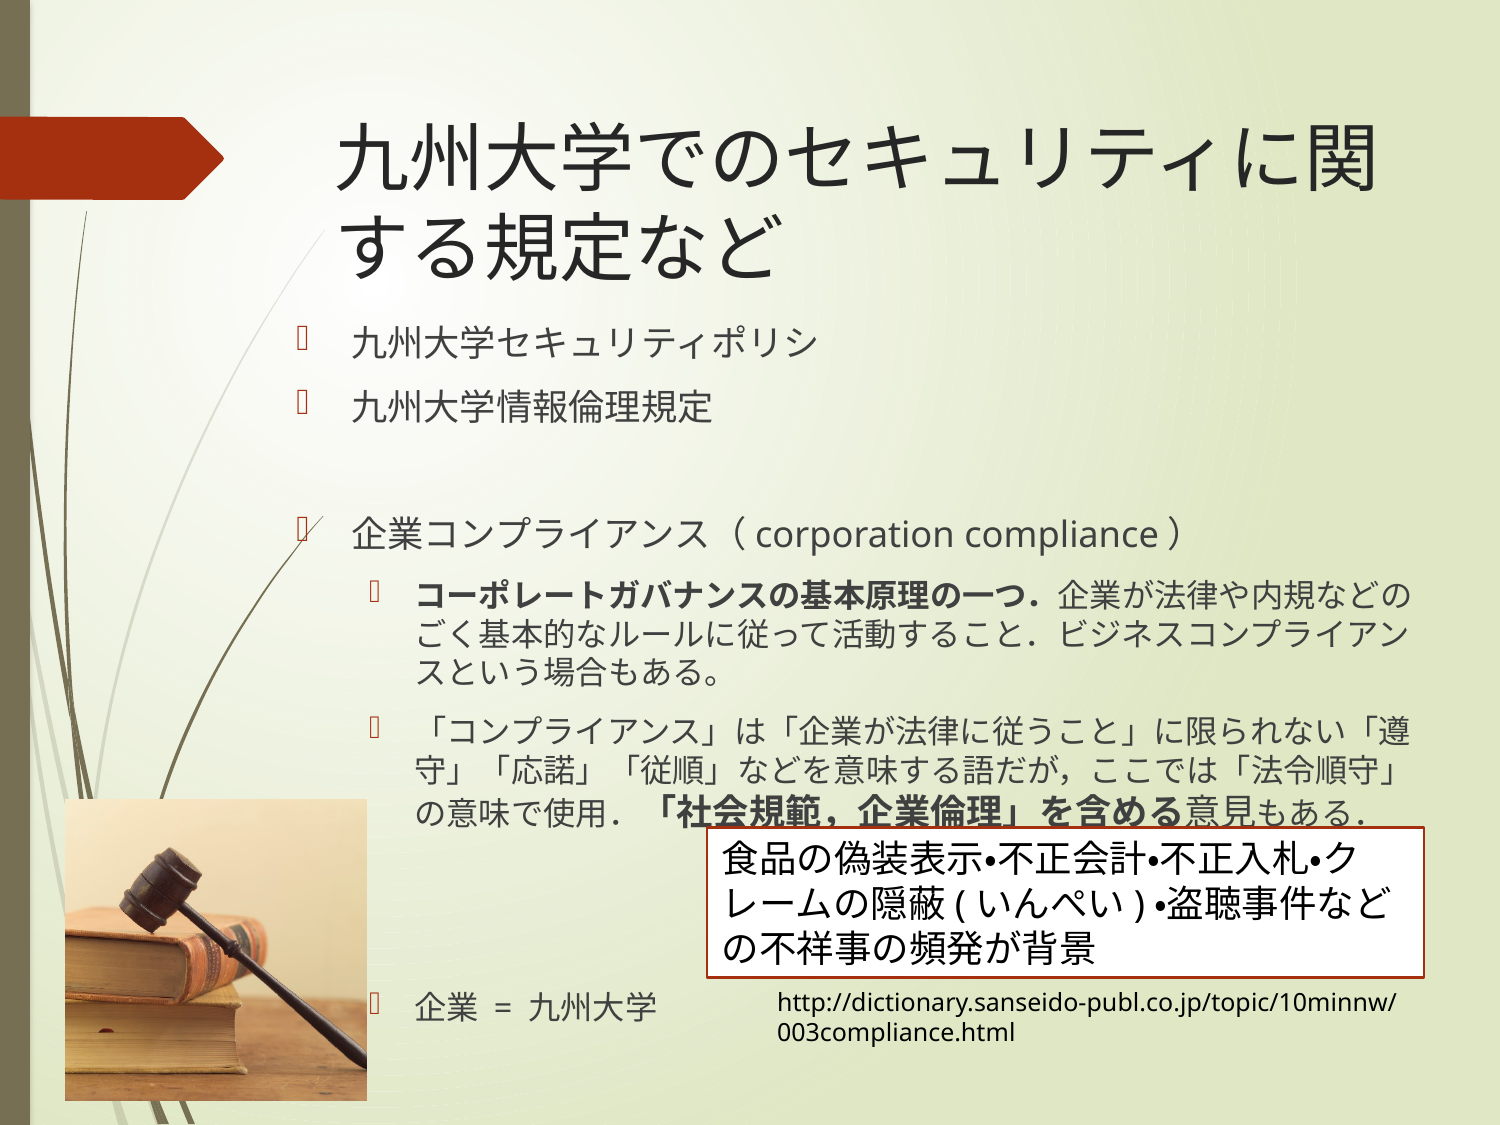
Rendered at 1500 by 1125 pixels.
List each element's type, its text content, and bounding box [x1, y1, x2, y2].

picture [64, 799, 367, 1102]
text_box http://dictionary.sanseido-publ.co.jp/topic/10minnw/003compliance.html [762, 979, 1468, 1054]
title 九州大学でのセキュリティに関する規定など [319, 102, 1400, 312]
list 九州大学セキュリティポリシ 九州大学情報倫理規定 企業コンプライアンス（corporation compliance） コーポレートガバナンスの基本原理の一つ．企業が法律や内規などのごく基本的なルールに従って活動すること．ビジネスコンプライアンスという場合もある。 「コンプライアンス」は「企業が法律に従うこと」に限られない「遵守」「応諾」「従順」などを意味する語だが，ここでは「法令順守」の意味で使用．「社会規範，企業倫理」を含める意見もある． 企業 = 九州大学 [281, 312, 1445, 1045]
text_box 食品の偽装表示・不正会計・不正入札・クレームの隠蔽(いんぺい)・盗聴事件などの不祥事の頻発が背景 [706, 826, 1425, 979]
